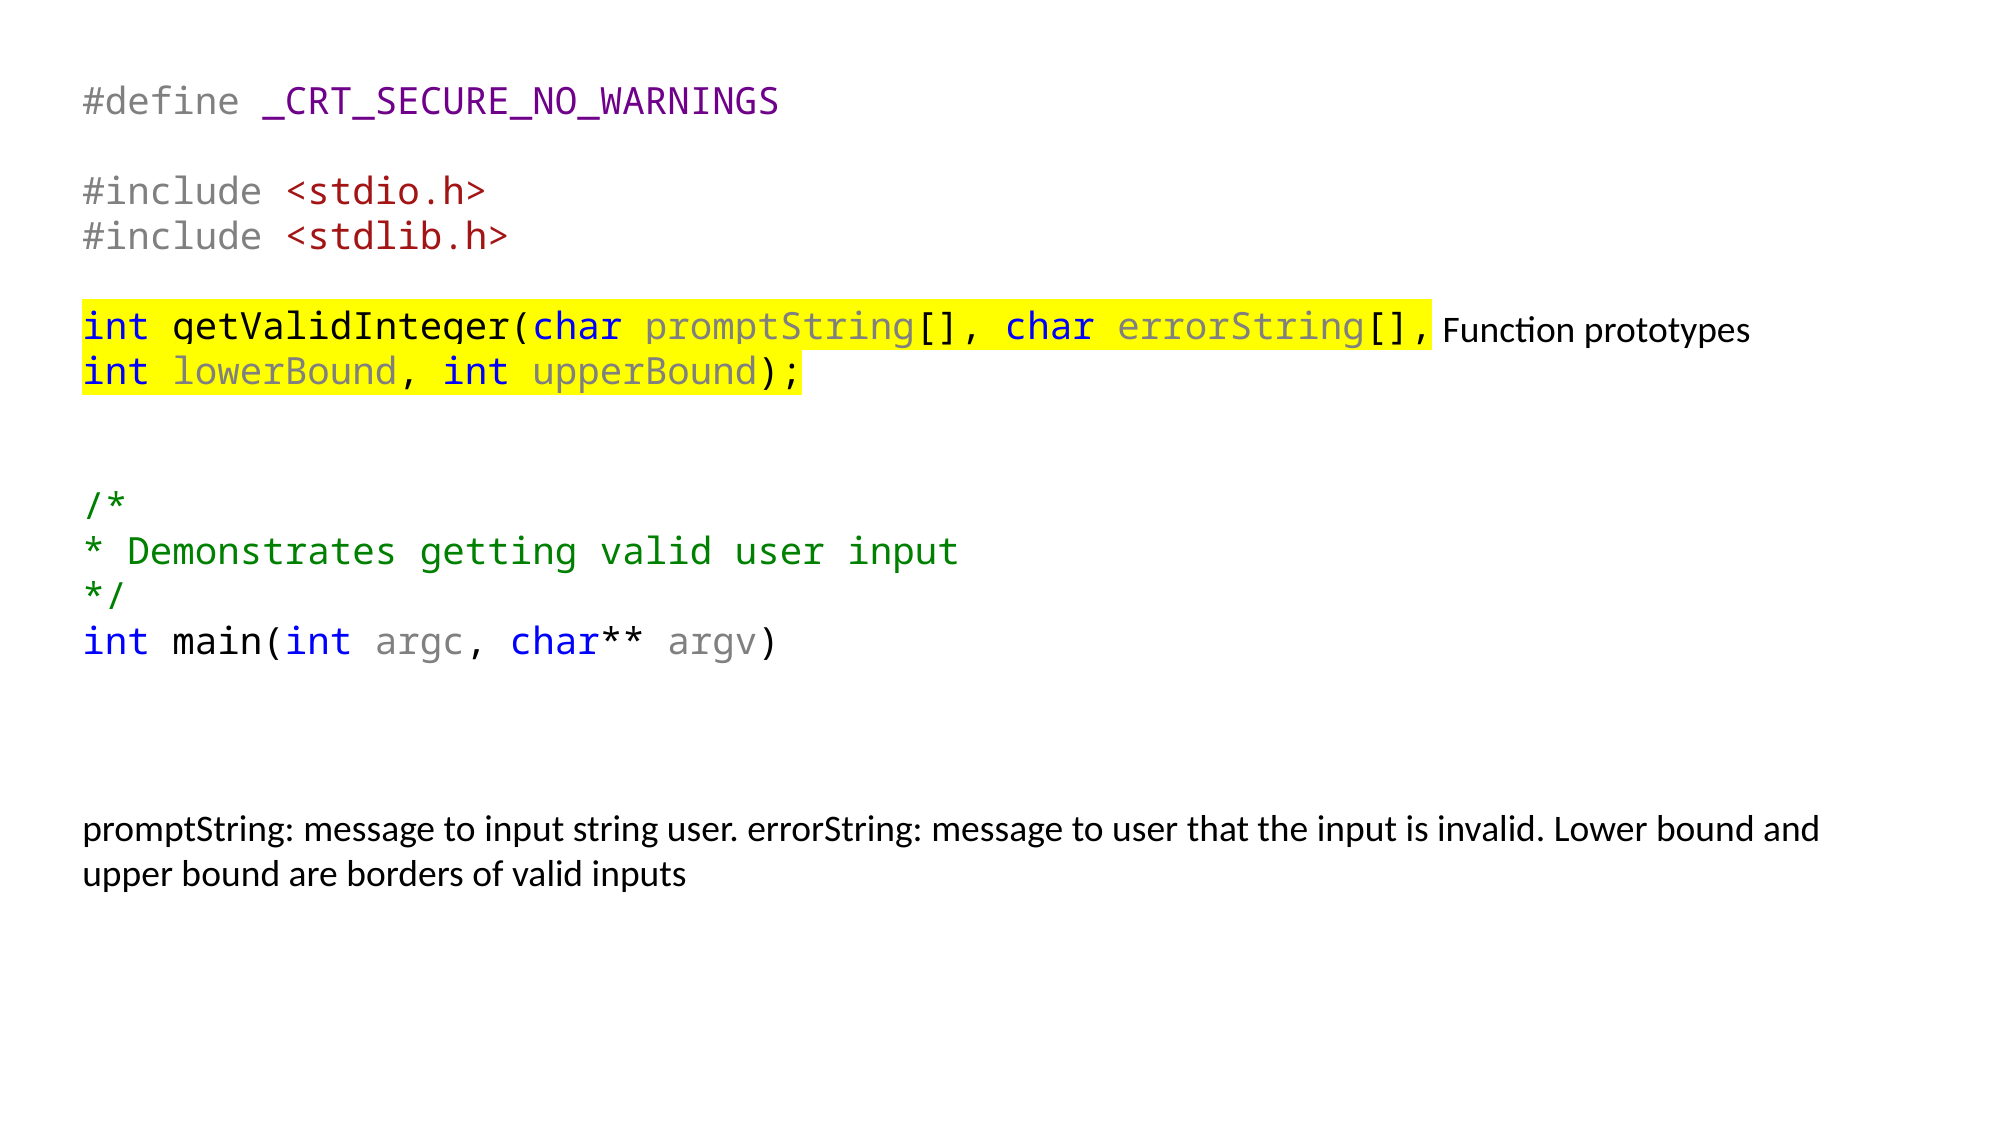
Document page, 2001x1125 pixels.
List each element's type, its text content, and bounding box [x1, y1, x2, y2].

text_box Function prototypes [1427, 297, 1890, 358]
text_box #define _CRT_SECURE_NO_WARNINGS #include <stdio.h> #include <stdlib.h> int getValidInteger(char promptString[], char errorString[], int lowerBound, int upperBound); /* * Demonstrates getting valid user input */ int main(int argc, char** argv) [67, 69, 1758, 669]
text_box promptString: message to input string user. errorString: message to user that the input is invalid. Lower bound and upper bound are borders of valid inputs [67, 797, 1850, 902]
